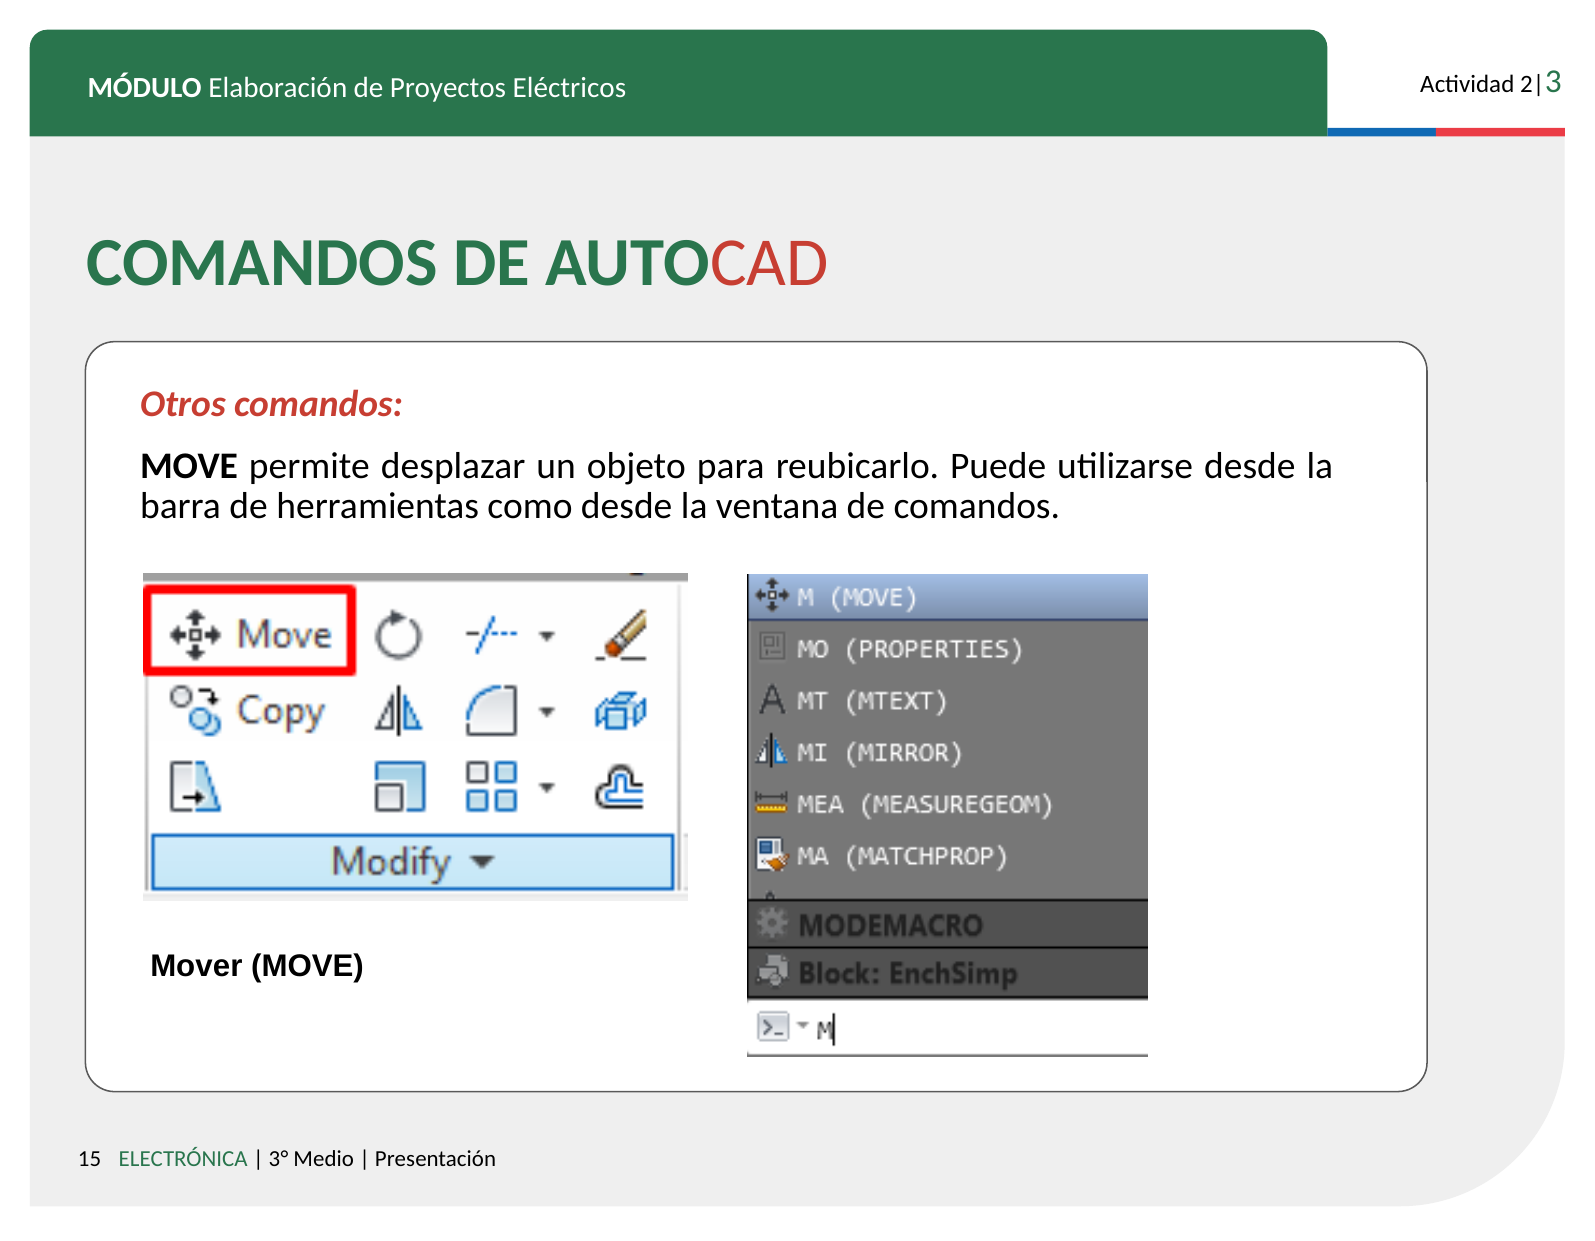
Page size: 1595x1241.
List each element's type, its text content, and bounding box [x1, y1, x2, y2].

picture [143, 573, 688, 901]
text_box COMANDOS DE AUTOCAD [71, 192, 1553, 306]
text_box [85, 341, 1428, 1092]
text_box Otros comandos: MOVE permite desplazar un objeto para reubicarlo. Puede utilizarse desde la barra de herramientas como desde la ventana de comandos. [125, 376, 1350, 682]
text_box Mover (MOVE) [135, 938, 490, 992]
picture [747, 574, 1148, 1057]
